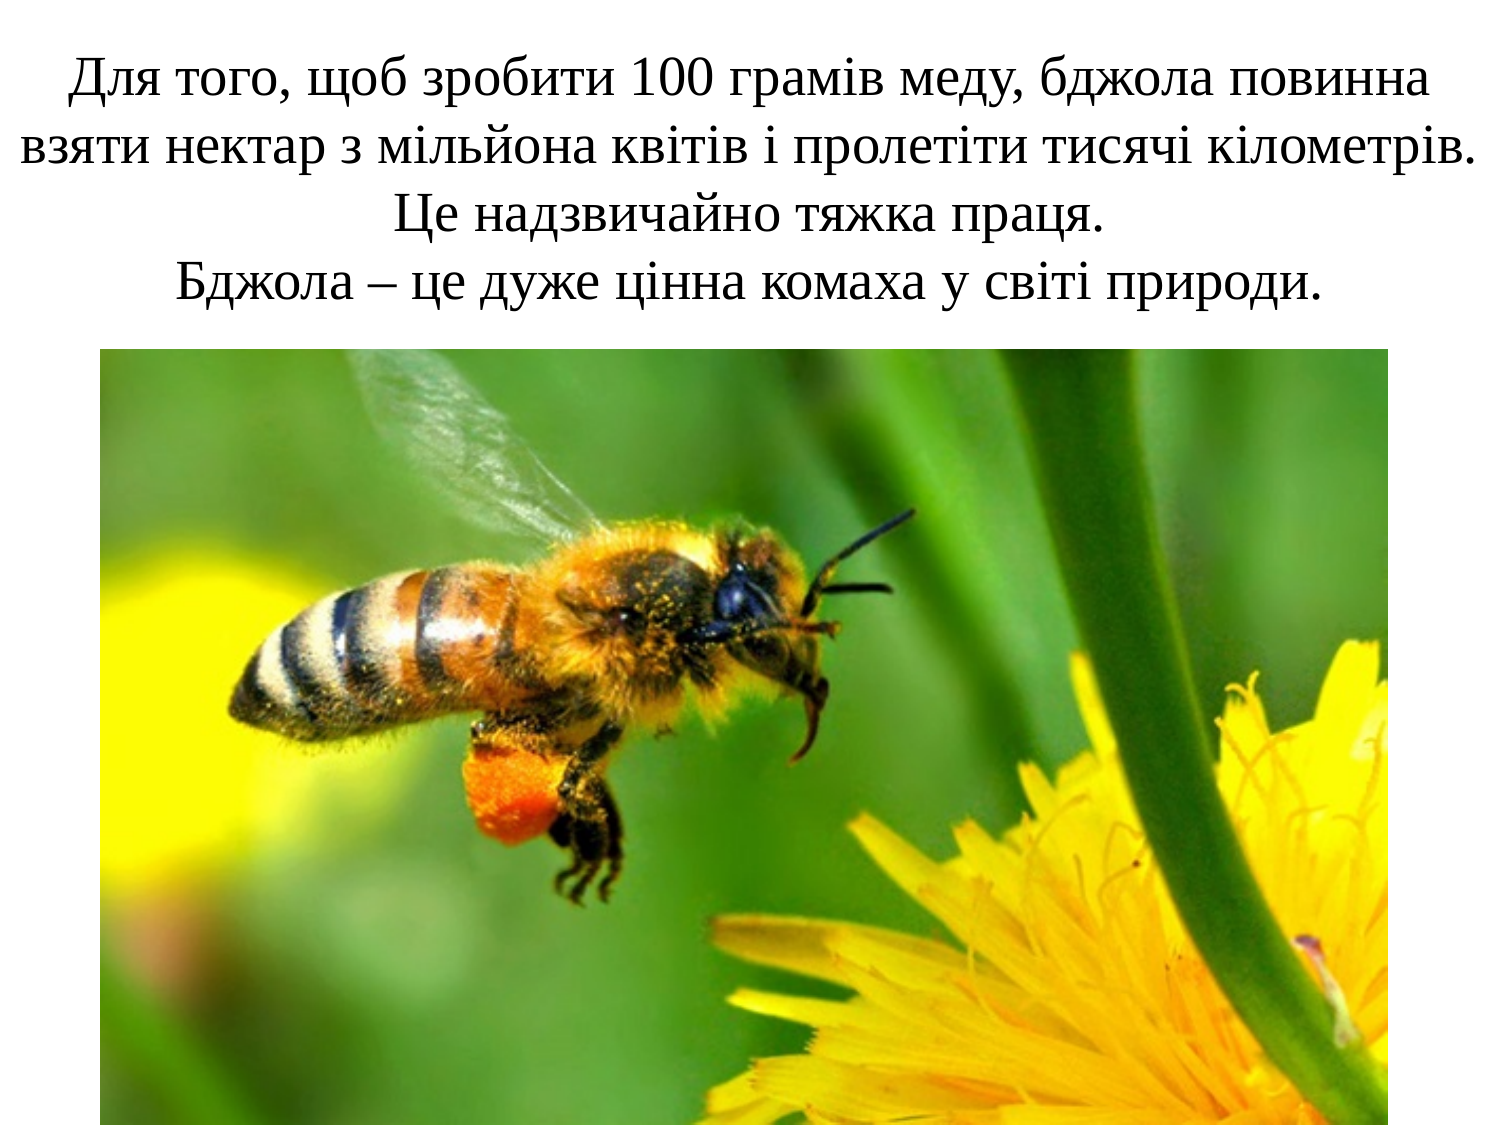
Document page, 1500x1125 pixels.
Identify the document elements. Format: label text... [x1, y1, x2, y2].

title Для того, щоб зробити 100 грамів меду, бджола повинна взяти нектар з мільйона квітів і пролетіти тисячі кілометрів. Це надзвичайно тяжка праця. Бджола – це дуже цінна комаха у світі природи. [0, 0, 1500, 350]
picture [100, 349, 1389, 1125]
